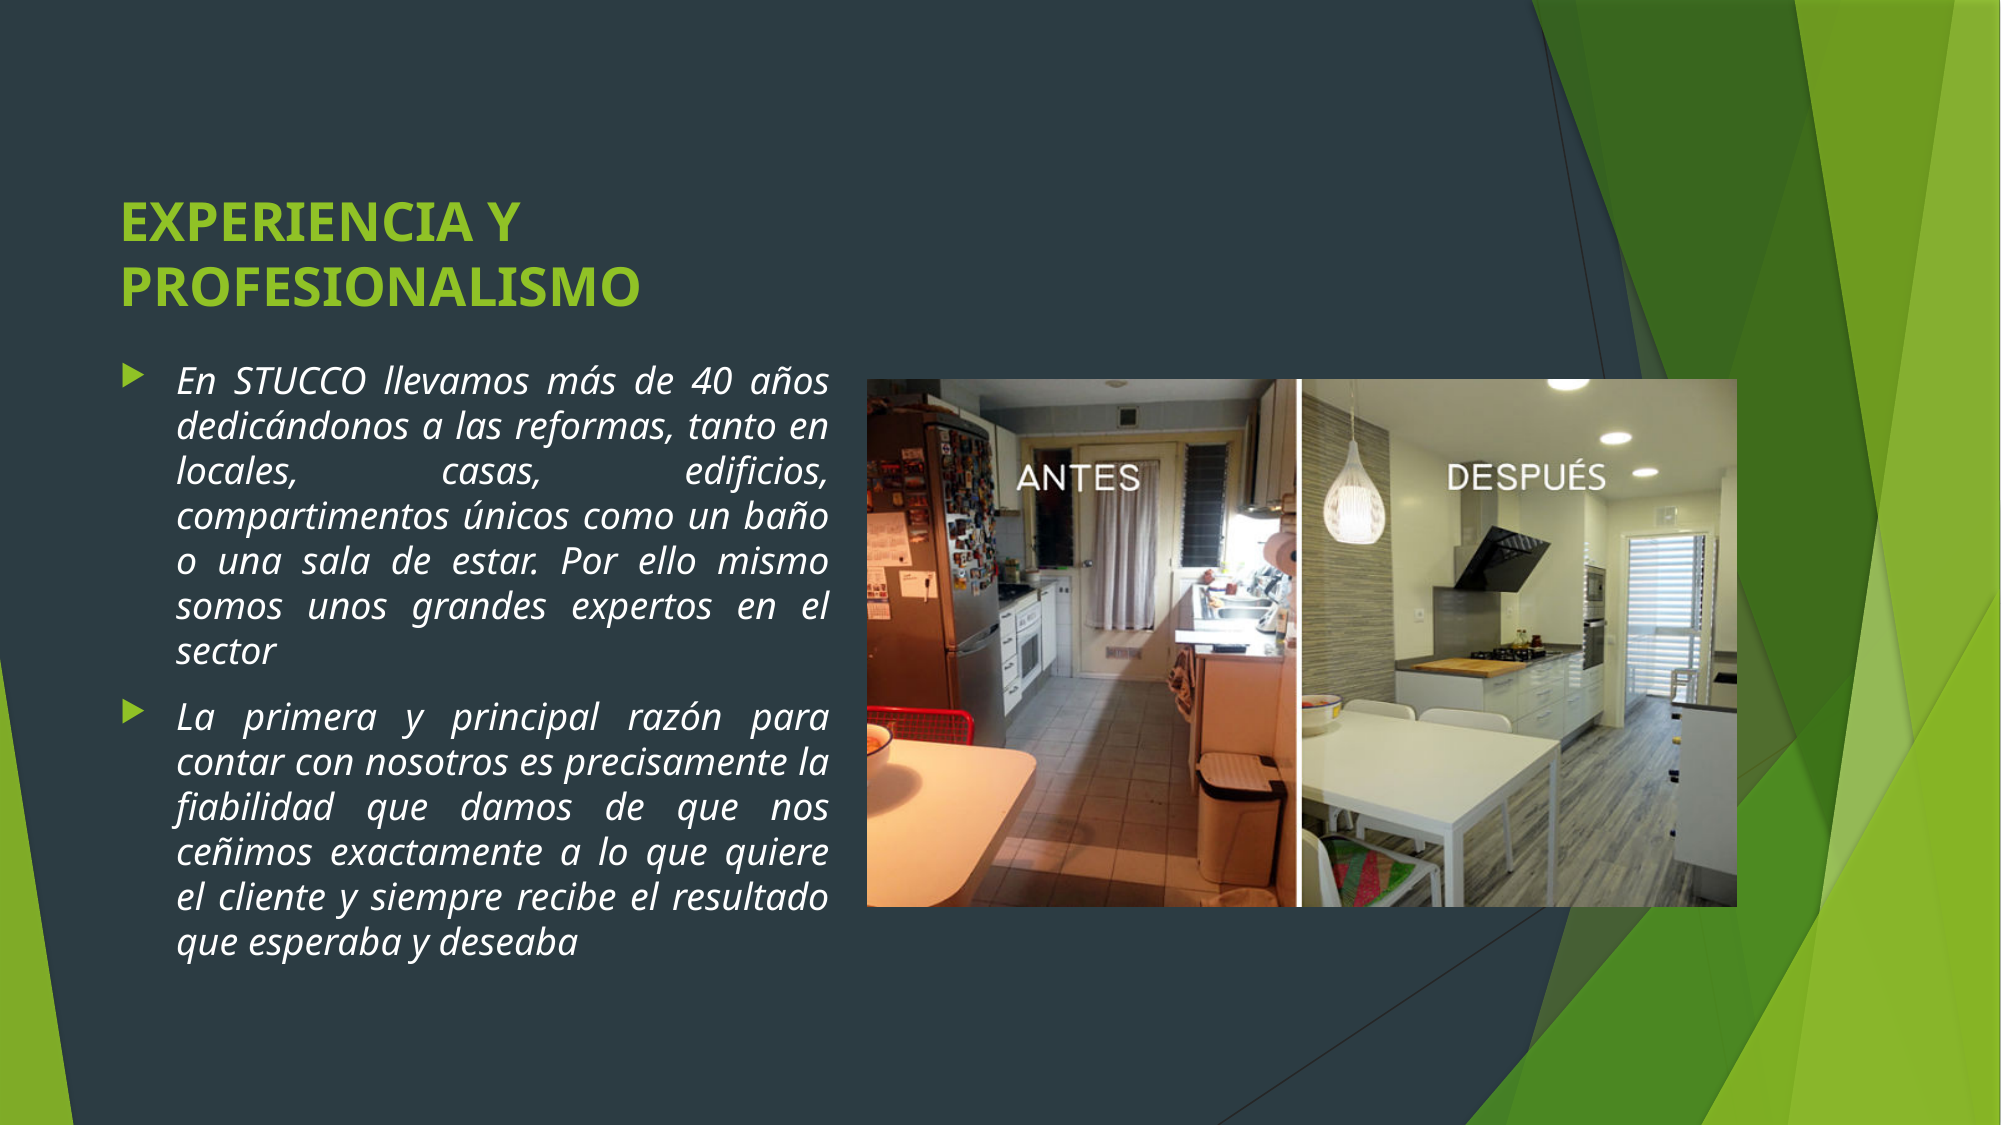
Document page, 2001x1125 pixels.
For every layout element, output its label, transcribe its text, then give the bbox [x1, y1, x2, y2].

picture [866, 378, 1738, 907]
list En STUCCO llevamos más de 40 años dedicándonos a las reformas, tanto en locales, casas, edificios, compartimentos únicos como un baño o una sala de estar. Por ello mismo somos unos grandes expertos en el sector La primera y principal razón para contar con nosotros es precisamente la fiabilidad que damos de que nos ceñimos exactamente a lo que quiere el cliente y siempre recibe el resultado que esperaba y deseaba [104, 349, 846, 1125]
title EXPERIENCIA Y PROFESIONALISMO [104, 115, 737, 325]
